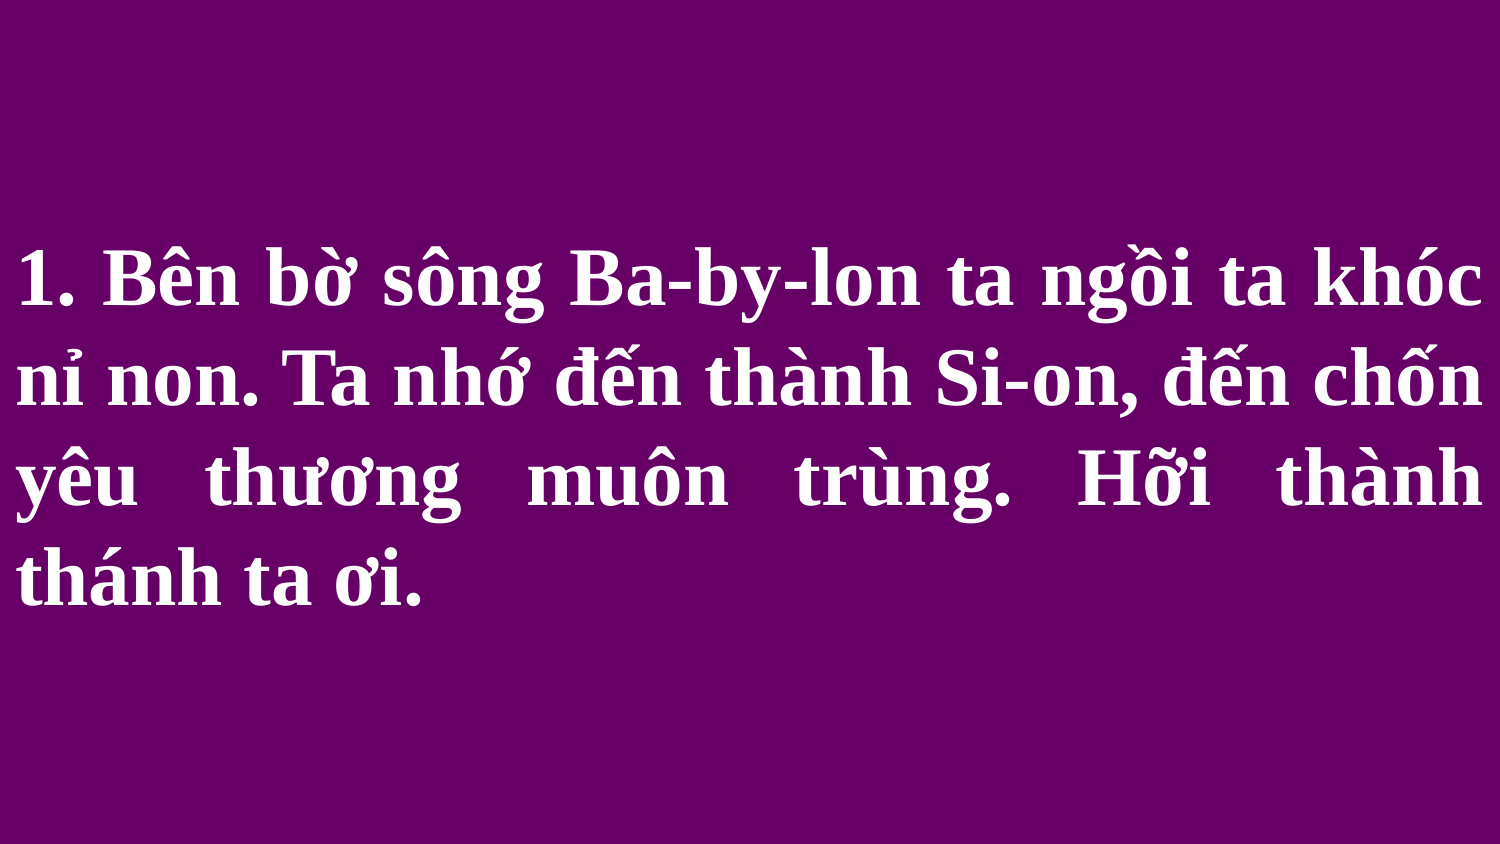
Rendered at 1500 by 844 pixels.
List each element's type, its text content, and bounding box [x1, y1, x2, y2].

title 1. Bên bờ sông Ba-by-lon ta ngồi ta khóc nỉ non. Ta nhớ đến thành Si-on, đến chốn yêu thương muôn trùng. Hỡi thành thánh ta ơi. [0, 0, 1500, 844]
